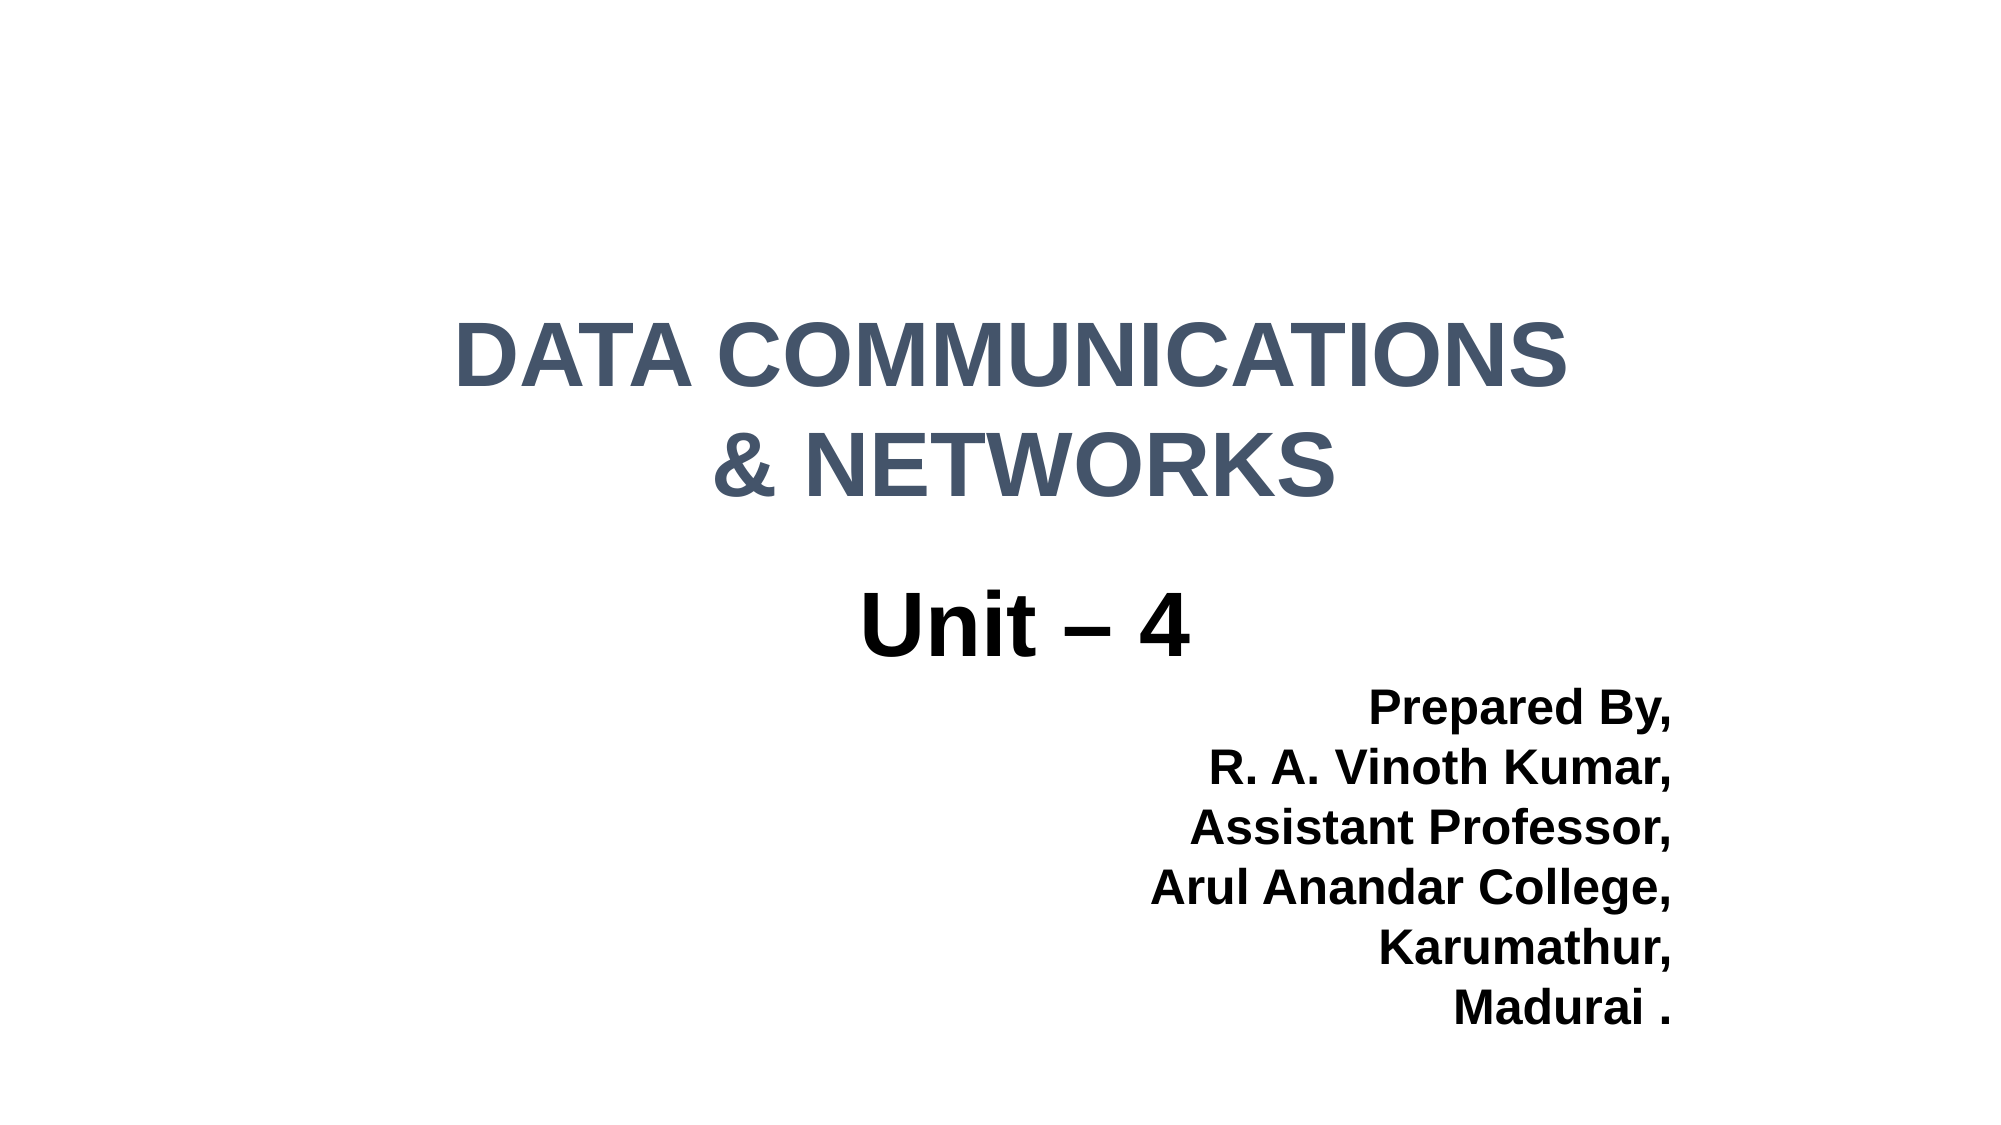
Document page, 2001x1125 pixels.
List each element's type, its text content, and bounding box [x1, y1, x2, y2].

text_box DATA COMMUNICATIONS & NETWORKS Unit – 4 Prepared By, R. A. Vinoth Kumar, Assistant Professor, Arul Anandar College, Karumathur, Madurai . [362, 287, 1688, 1125]
